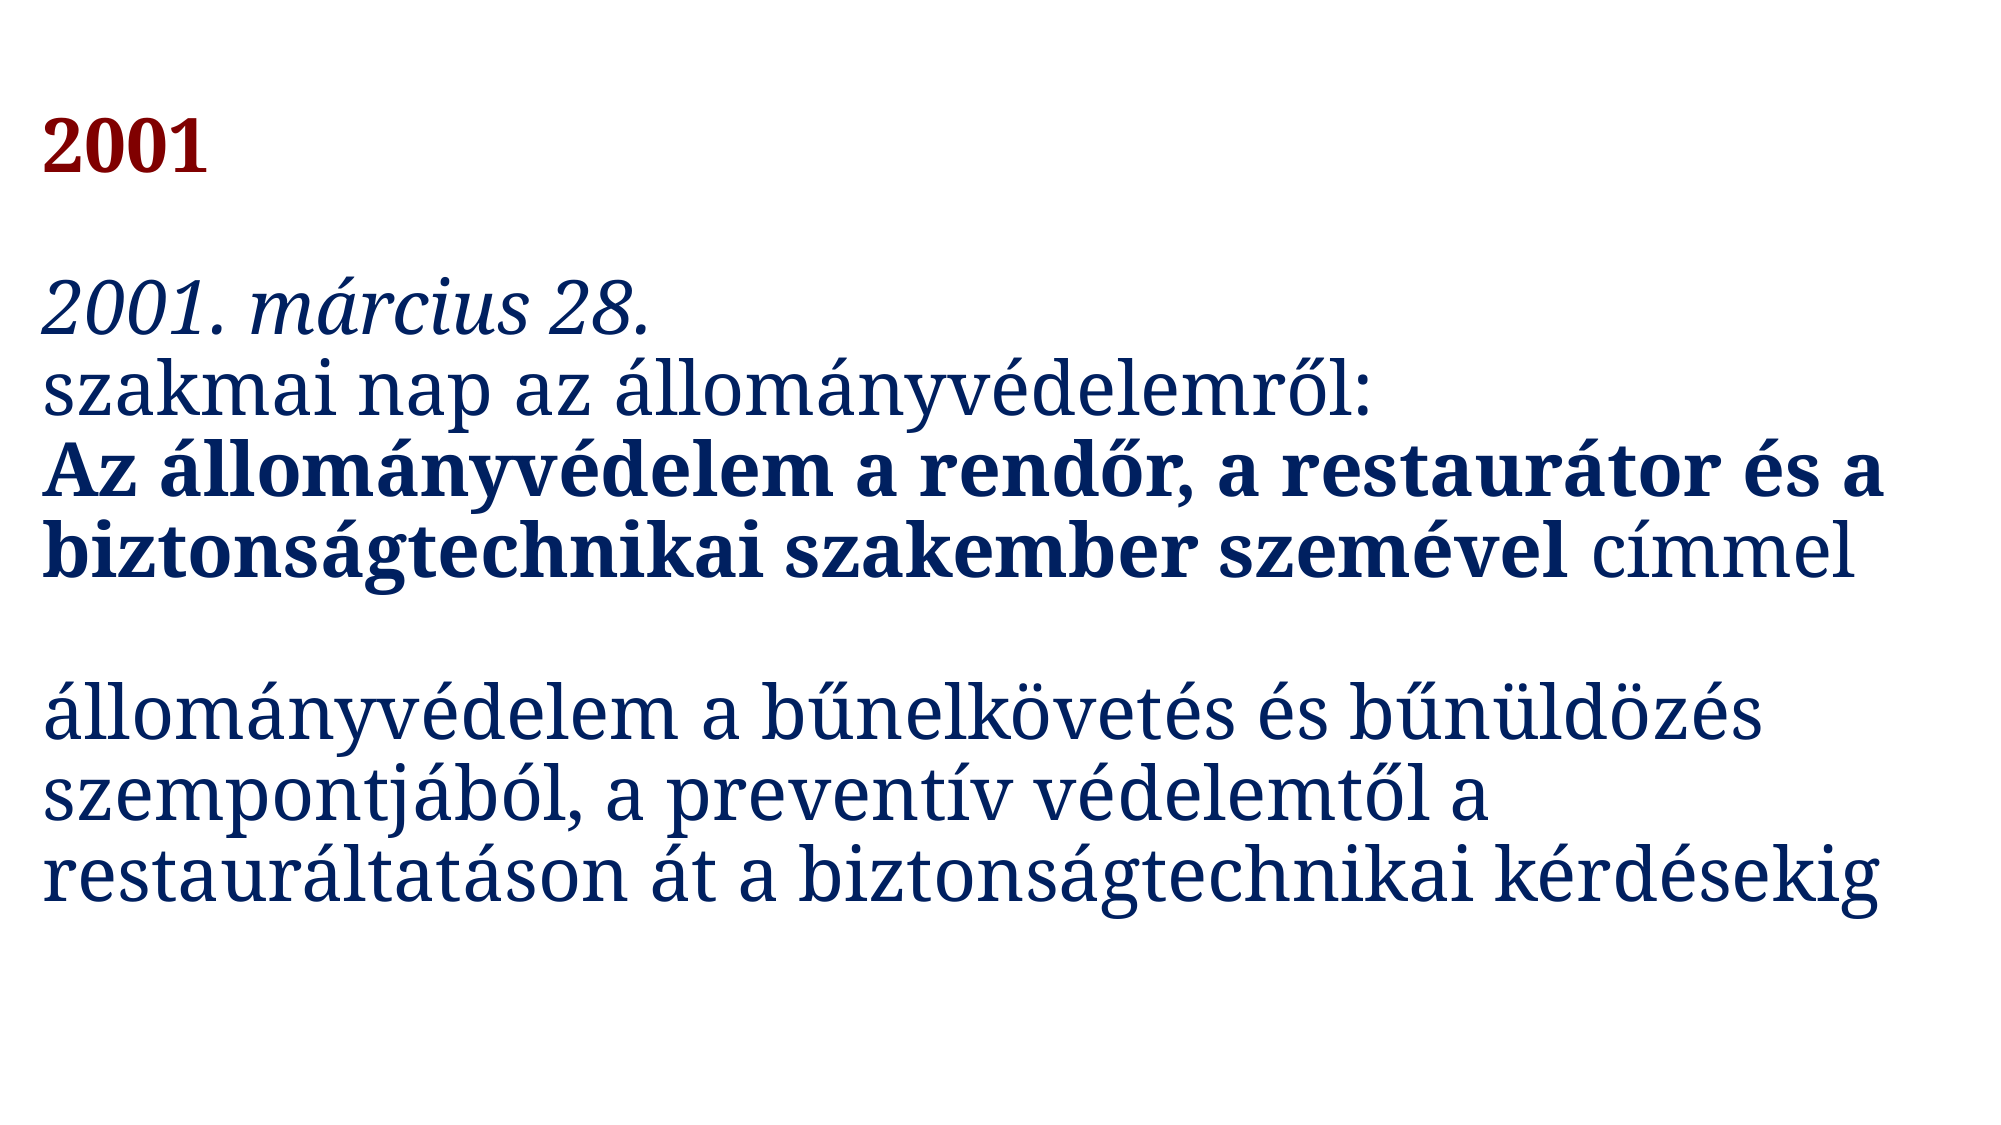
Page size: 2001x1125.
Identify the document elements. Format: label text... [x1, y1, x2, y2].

title 2001 2001. március 28. szakmai nap az állományvédelemről: Az állományvédelem a rendőr, a restaurátor és a biztonságtechnikai szakember szemével címmel állományvédelem a bűnelkövetés és bűnüldözés szempontjából, a preventív védelemtől a restauráltatáson át a biztonságtechnikai kérdésekig [27, 36, 1962, 1080]
